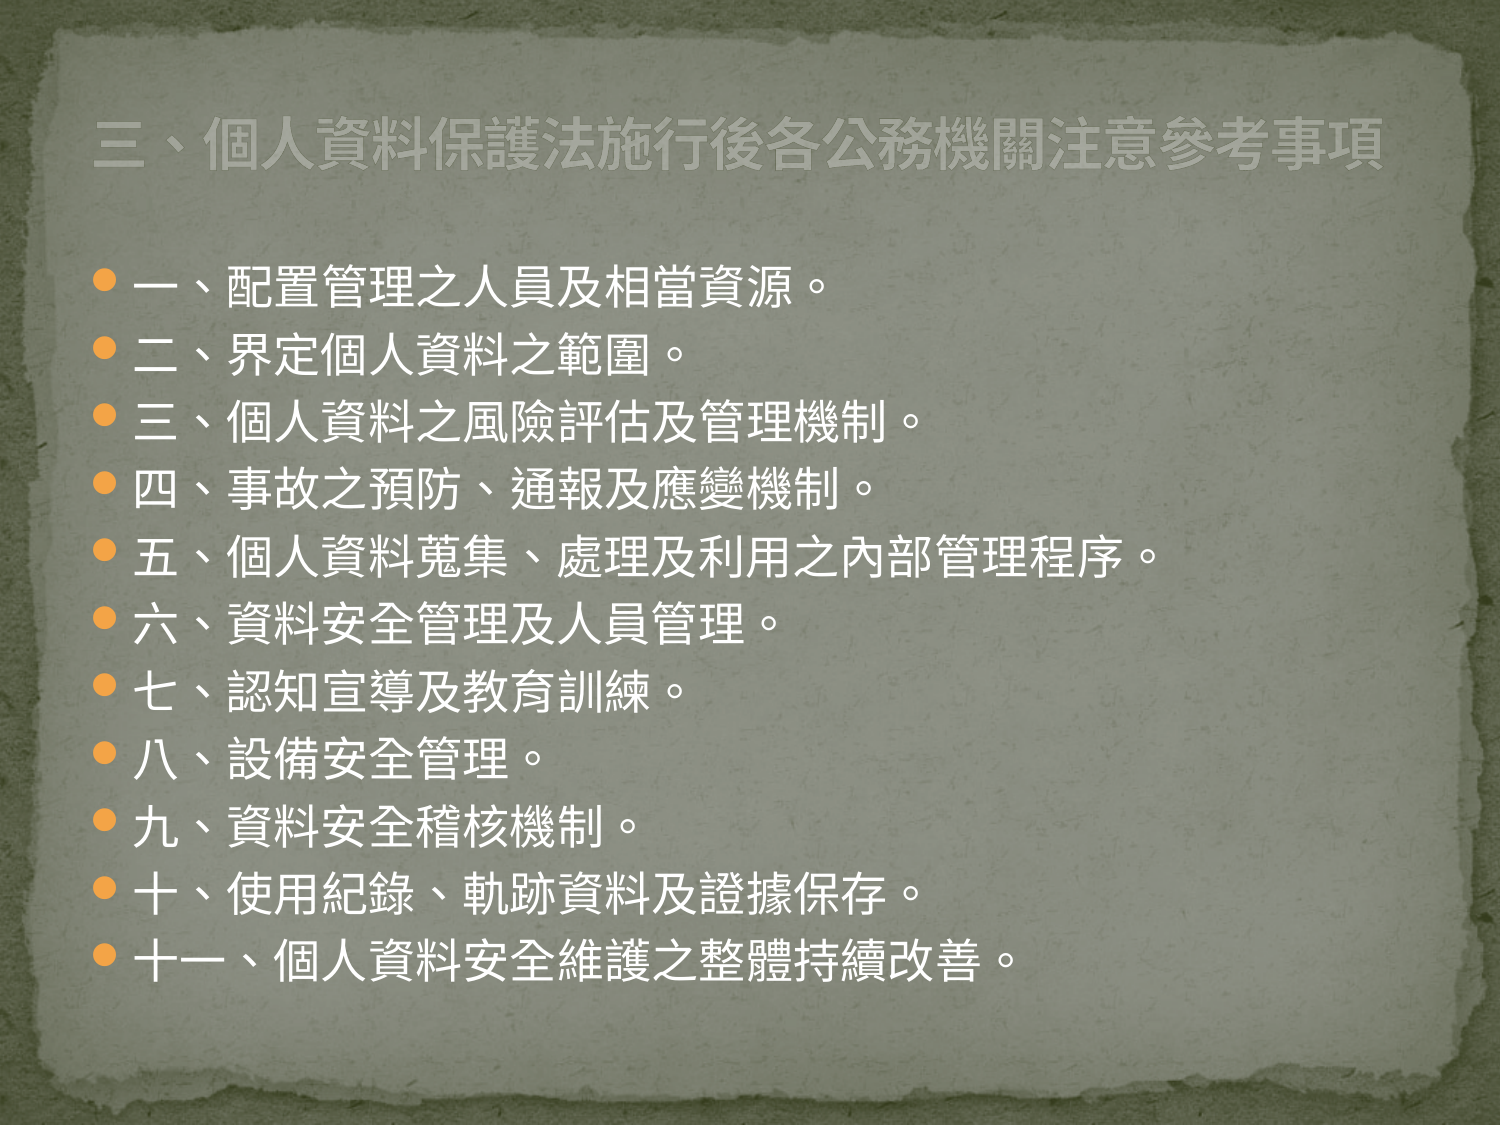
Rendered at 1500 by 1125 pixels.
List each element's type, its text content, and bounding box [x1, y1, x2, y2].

title 三、個人資料保護法施行後各公務機關注意參考事項 [74, 24, 1425, 185]
list 一、配置管理之人員及相當資源。 二、界定個人資料之範圍。 三、個人資料之風險評估及管理機制。 四、事故之預防、通報及應變機制。 五、個人資料蒐集、處理及利用之內部管理程序。 六、資料安全管理及人員管理。 七、認知宣導及教育訓練。 八、設備安全管理。 九、資料安全稽核機制。 十、使用紀錄、軌跡資料及證據保存。 十一、個人資料安全維護之整體持續改善。 [75, 249, 1425, 1000]
